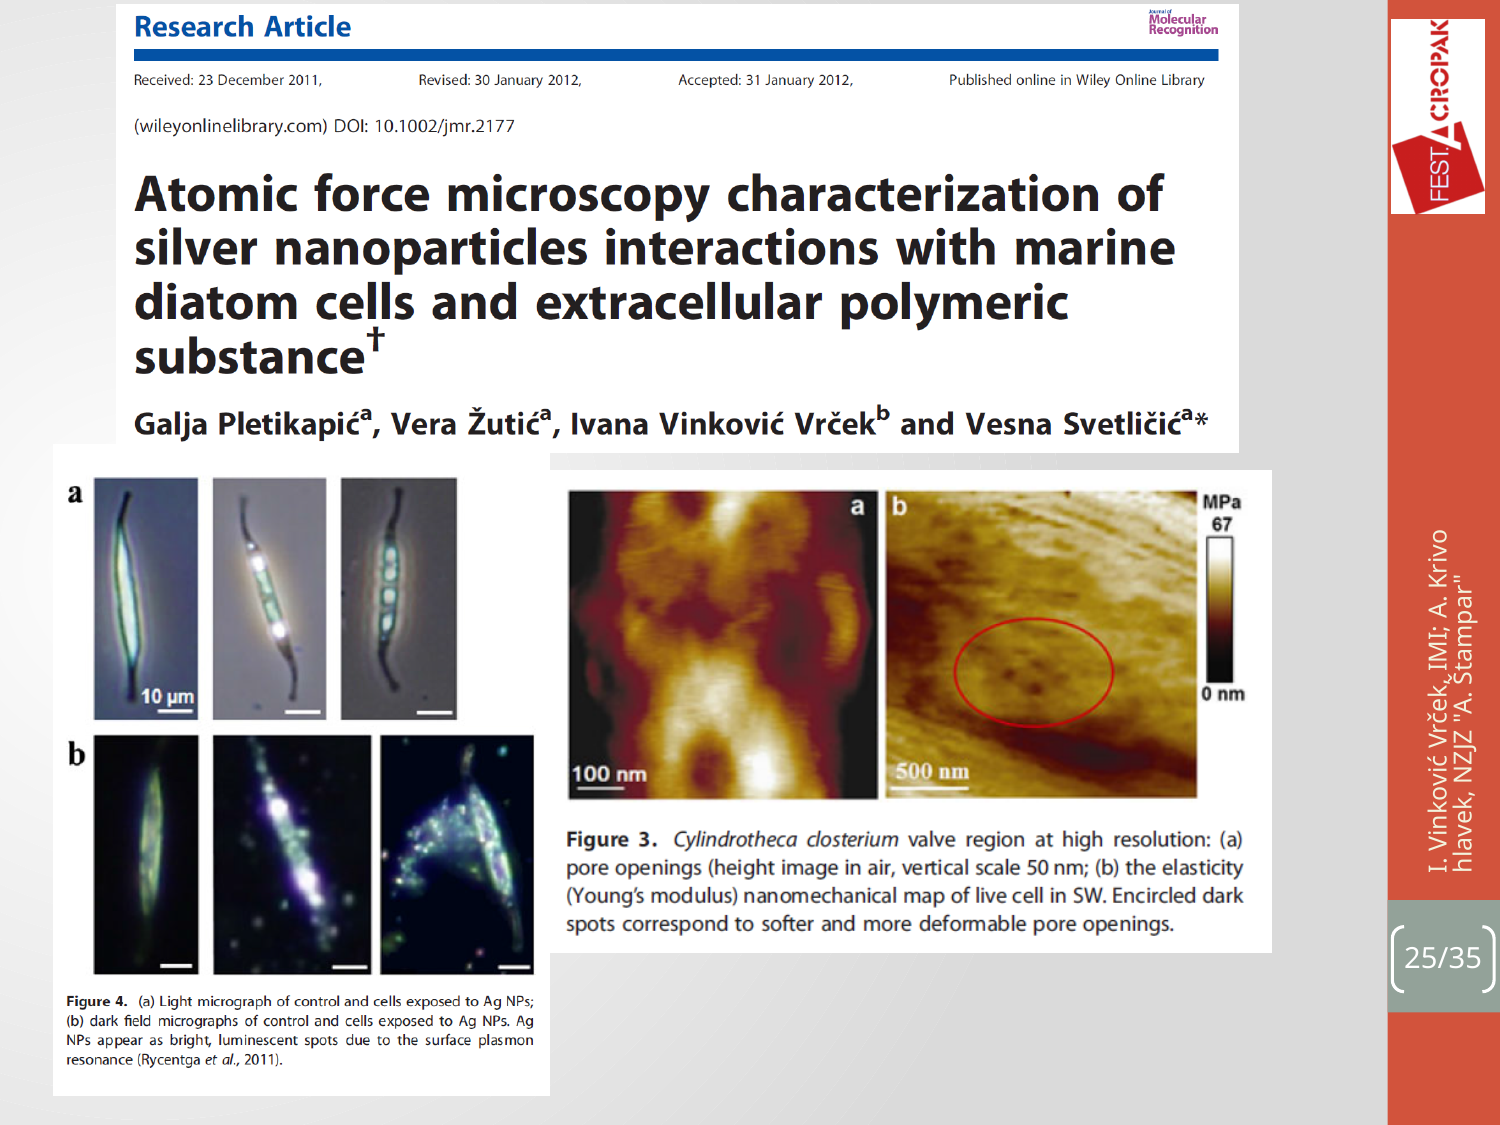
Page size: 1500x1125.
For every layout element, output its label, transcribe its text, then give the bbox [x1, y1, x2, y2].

slide_number 25/35 [1390, 925, 1496, 994]
picture [1340, 20, 1500, 214]
footer I. Vinković Vrček, IMI; A. Krivohlavek, NZJZ "A. Štampar" [1408, 500, 1469, 889]
picture [52, 4, 1272, 1097]
